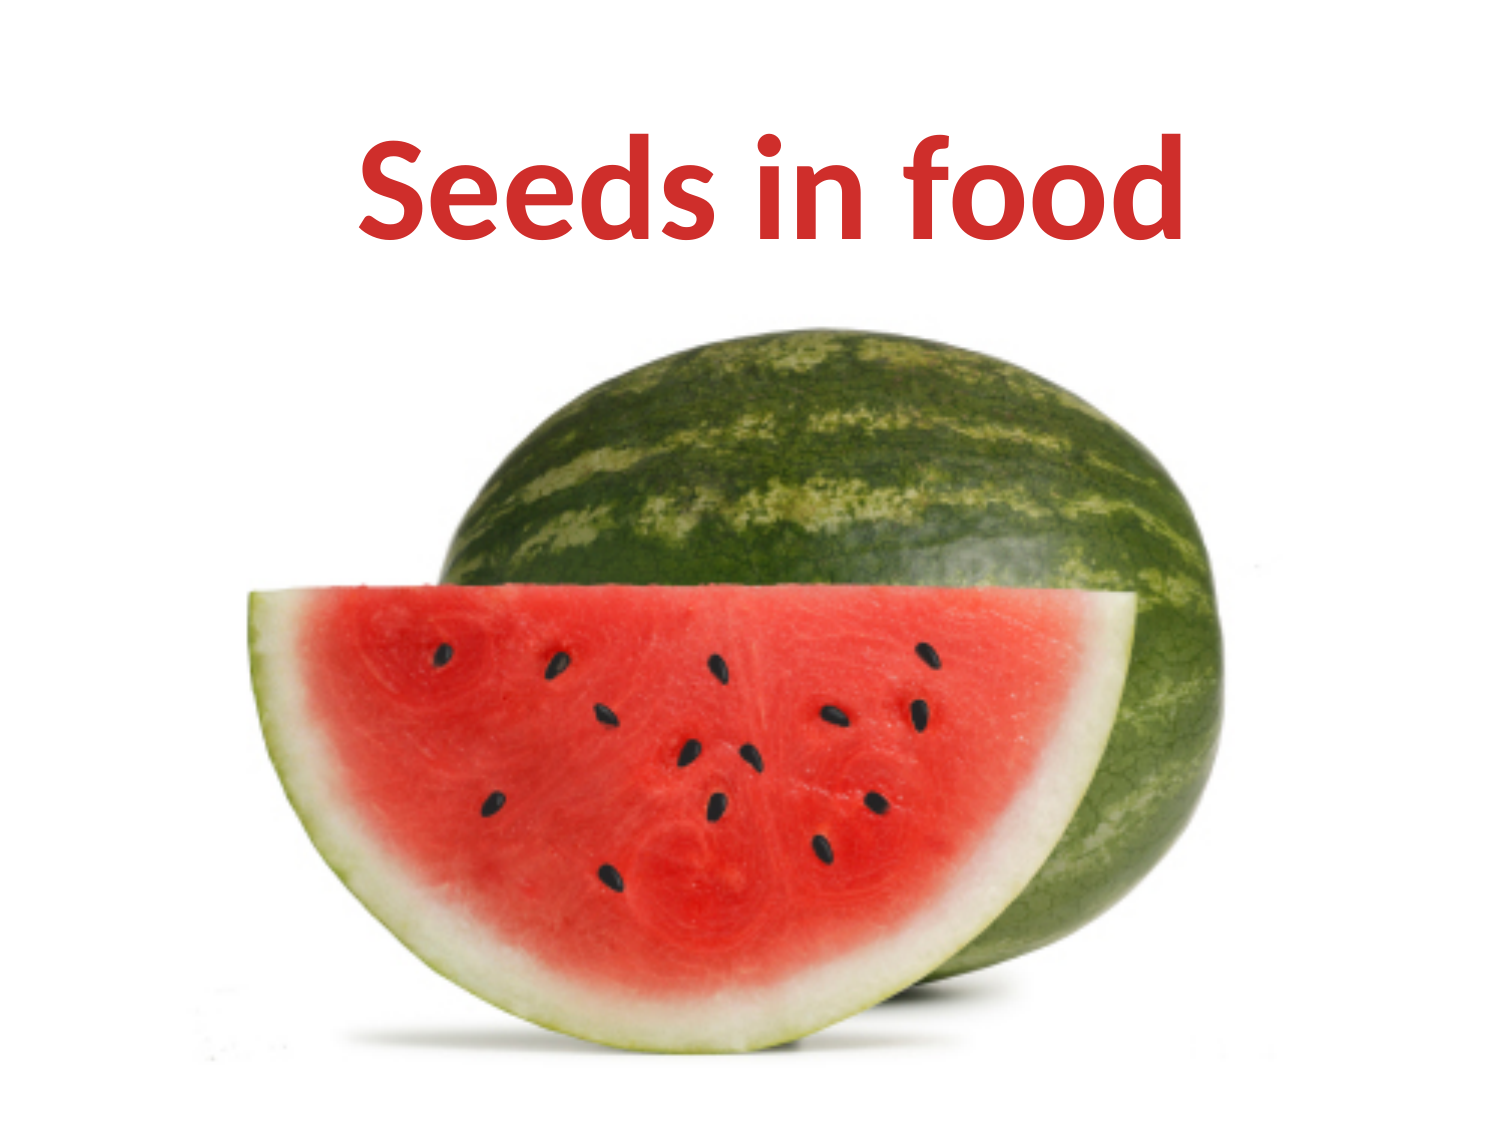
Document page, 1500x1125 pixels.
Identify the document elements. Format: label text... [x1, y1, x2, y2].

picture [128, 292, 1430, 1125]
text_box Seeds in food [292, 81, 1254, 277]
